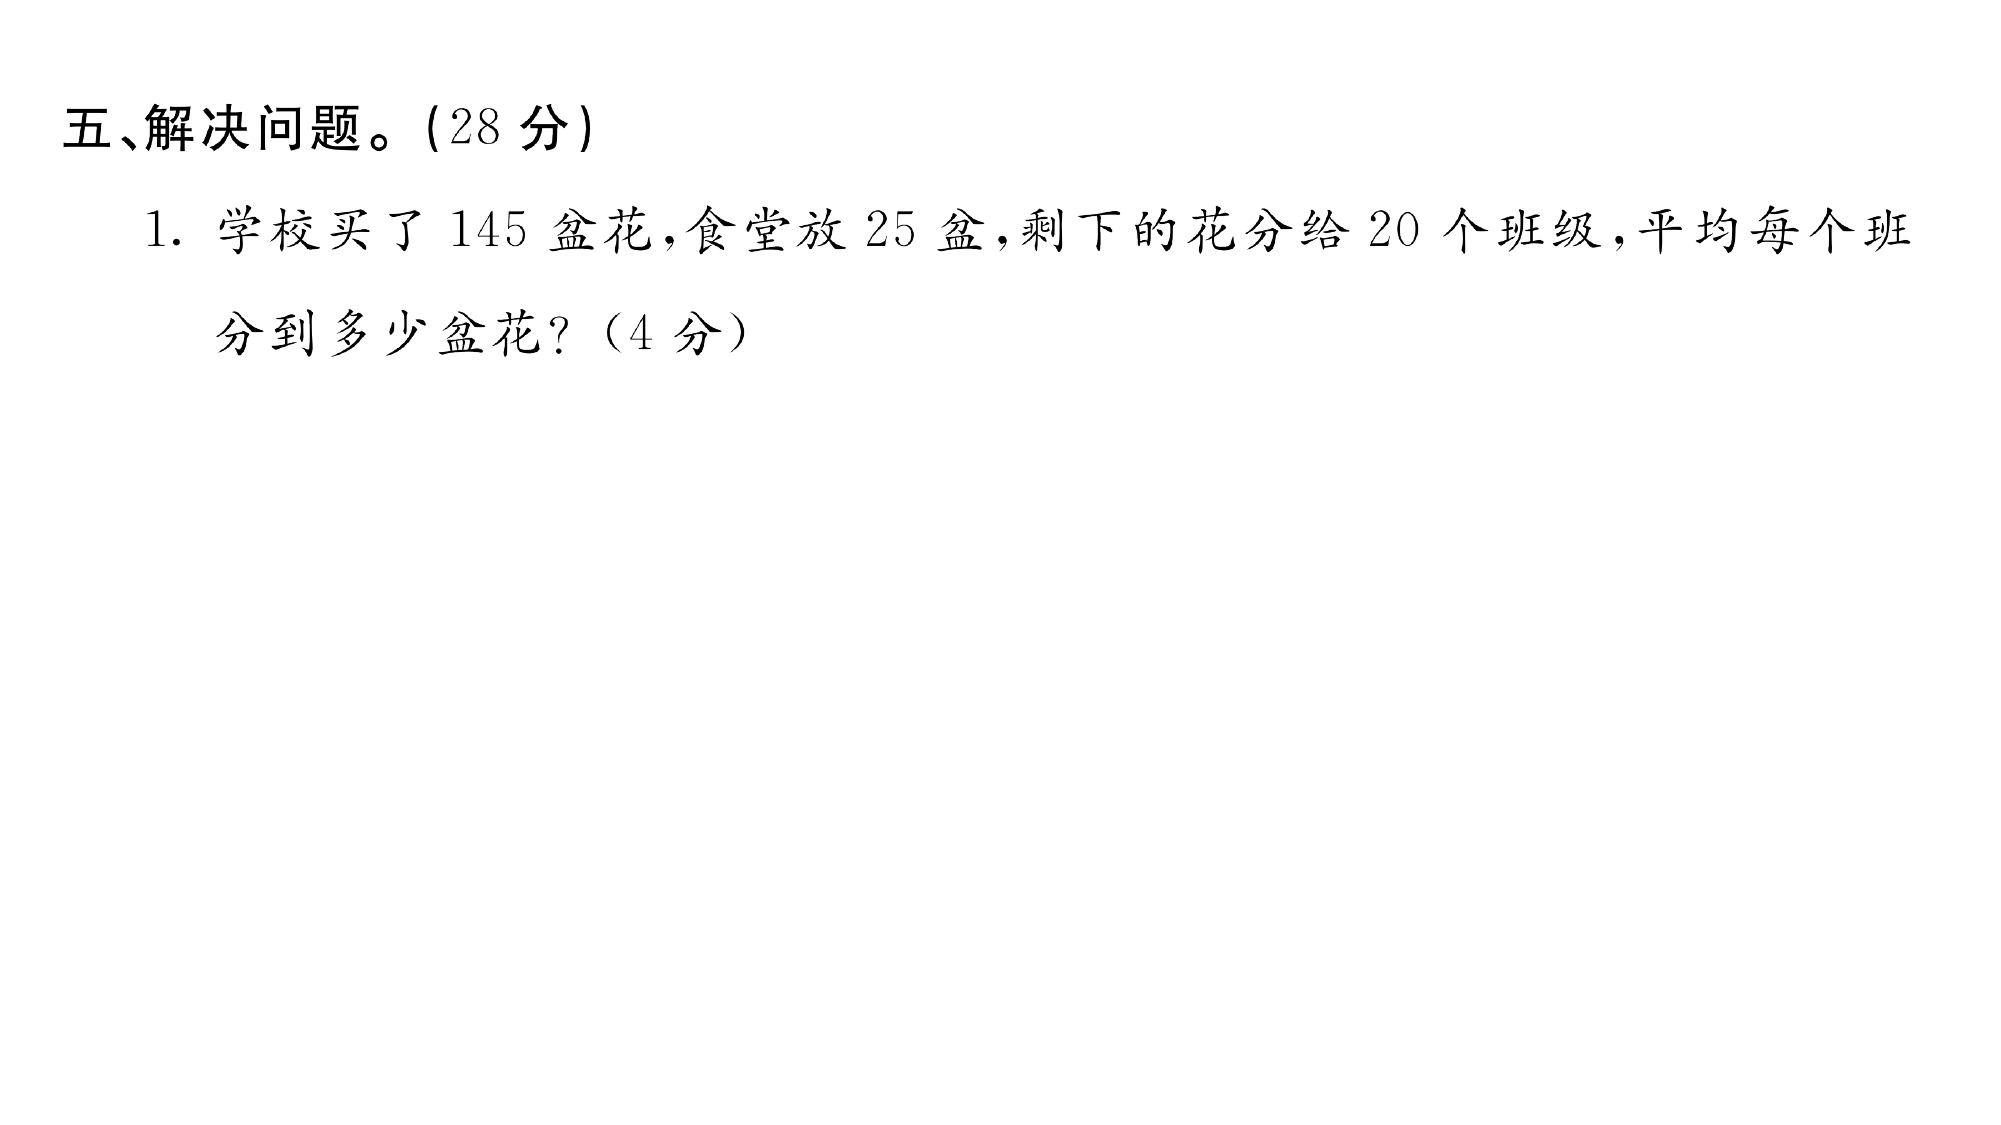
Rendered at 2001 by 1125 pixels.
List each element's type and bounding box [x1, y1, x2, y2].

picture [58, 58, 1949, 642]
